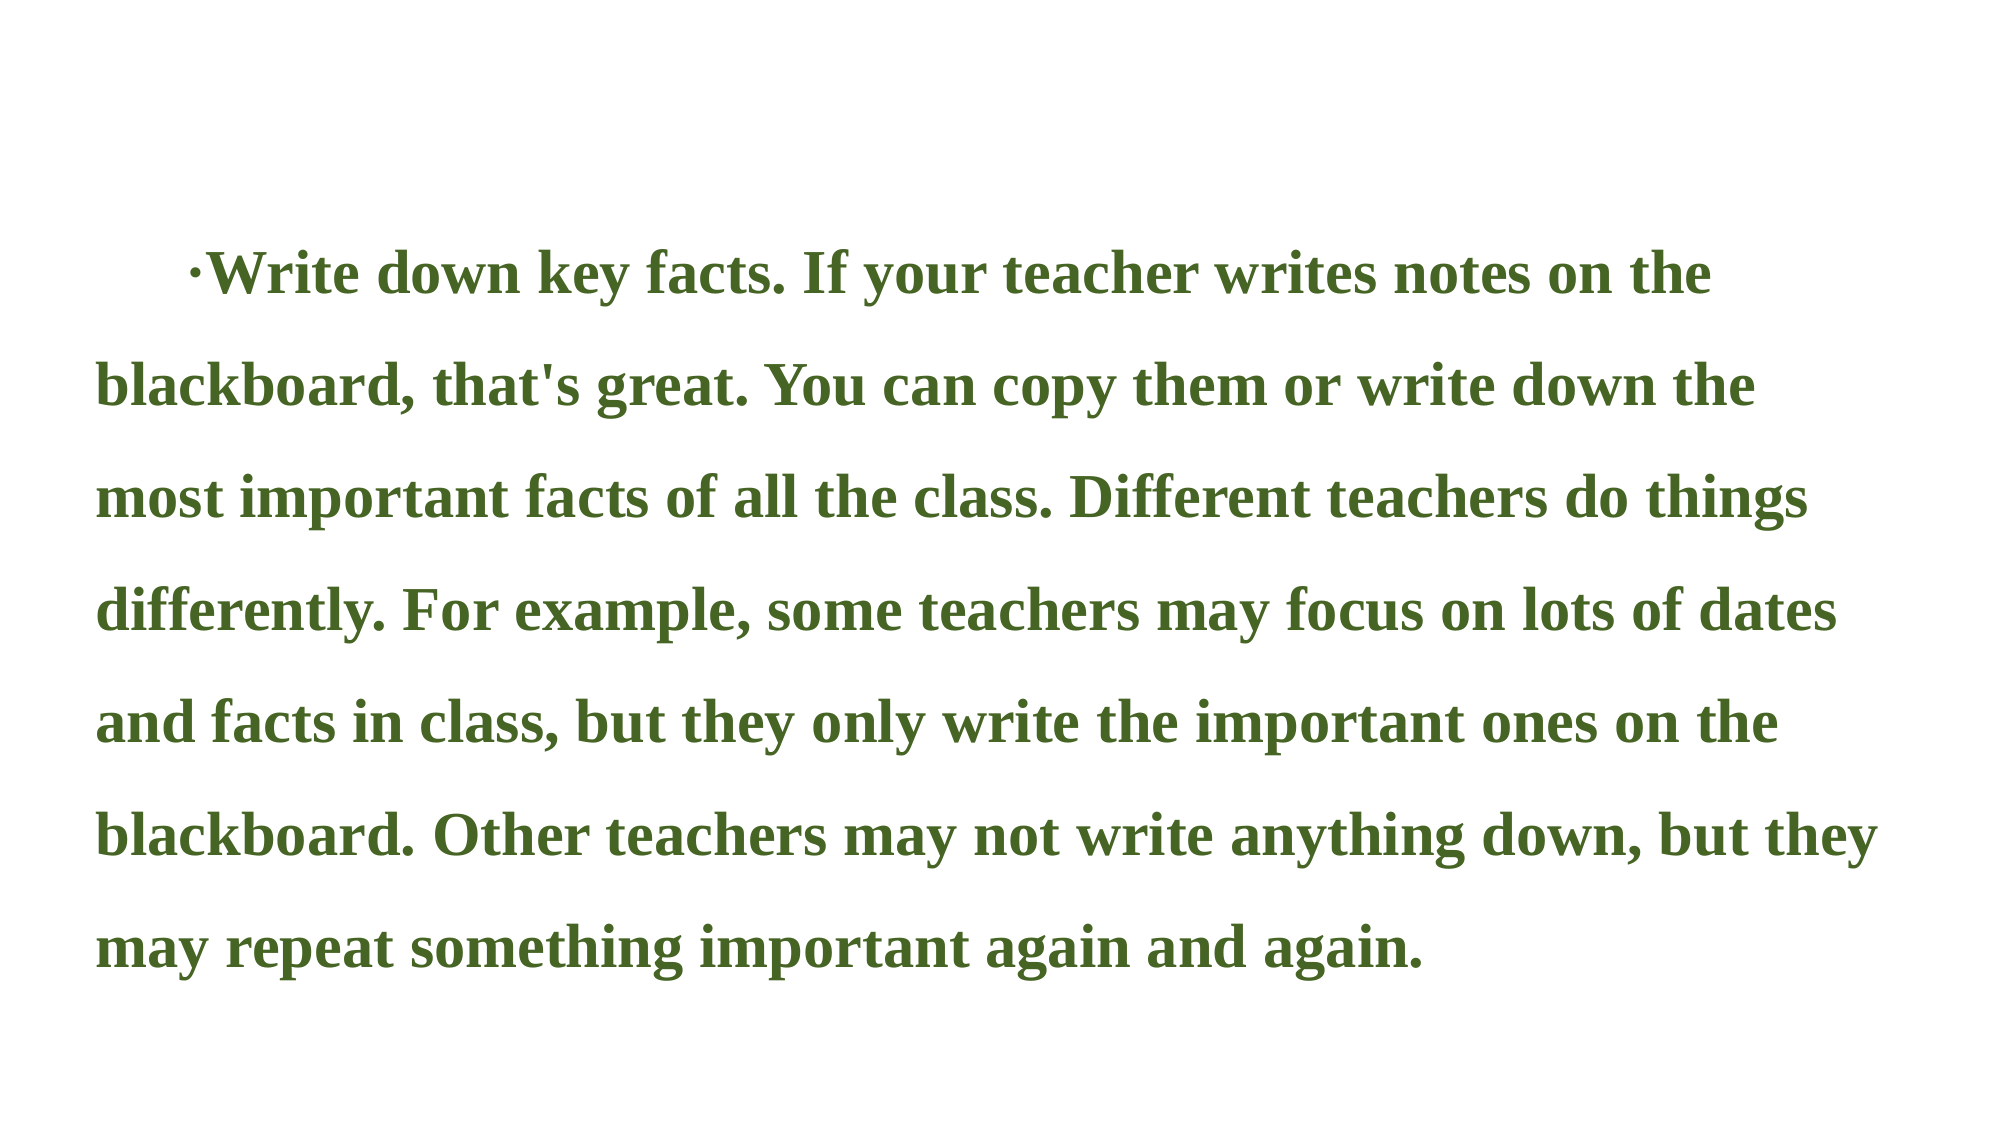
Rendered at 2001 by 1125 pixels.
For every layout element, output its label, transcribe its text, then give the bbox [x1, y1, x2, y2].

text_box ·Write down key facts. If your teacher writes notes on the blackboard, that's great. You can copy them or write down the most important facts of all the class. Different teachers do things differently. For example, some teachers may focus on lots of dates and facts in class, but they only write the important ones on the blackboard. Other teachers may not write anything down, but they may repeat something important again and again. [80, 185, 1898, 988]
